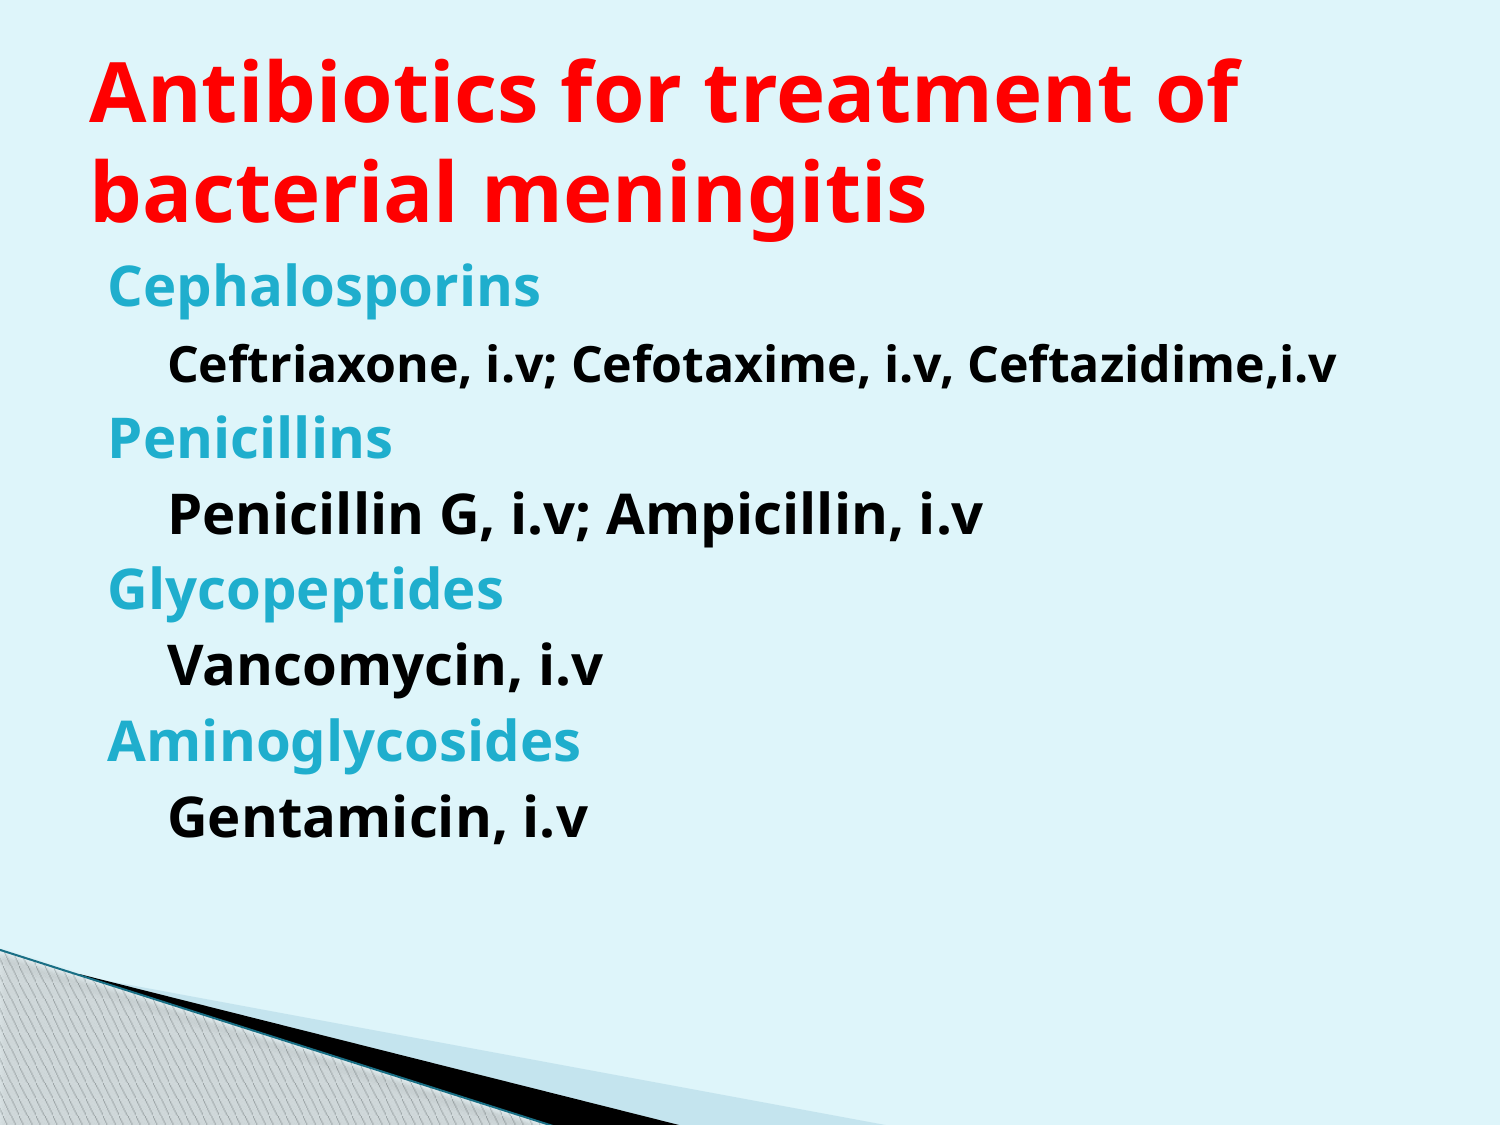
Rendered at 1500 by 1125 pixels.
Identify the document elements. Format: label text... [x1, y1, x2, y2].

title Antibiotics for treatment of bacterial meningitis [75, 45, 1425, 233]
list Cephalosporins Ceftriaxone, i.v; Cefotaxime, i.v, Ceftazidime,i.v Penicillins Penicillin G, i.v; Ampicillin, i.v Glycopeptides Vancomycin, i.v Aminoglycosides Gentamicin, i.v [74, 242, 1426, 986]
